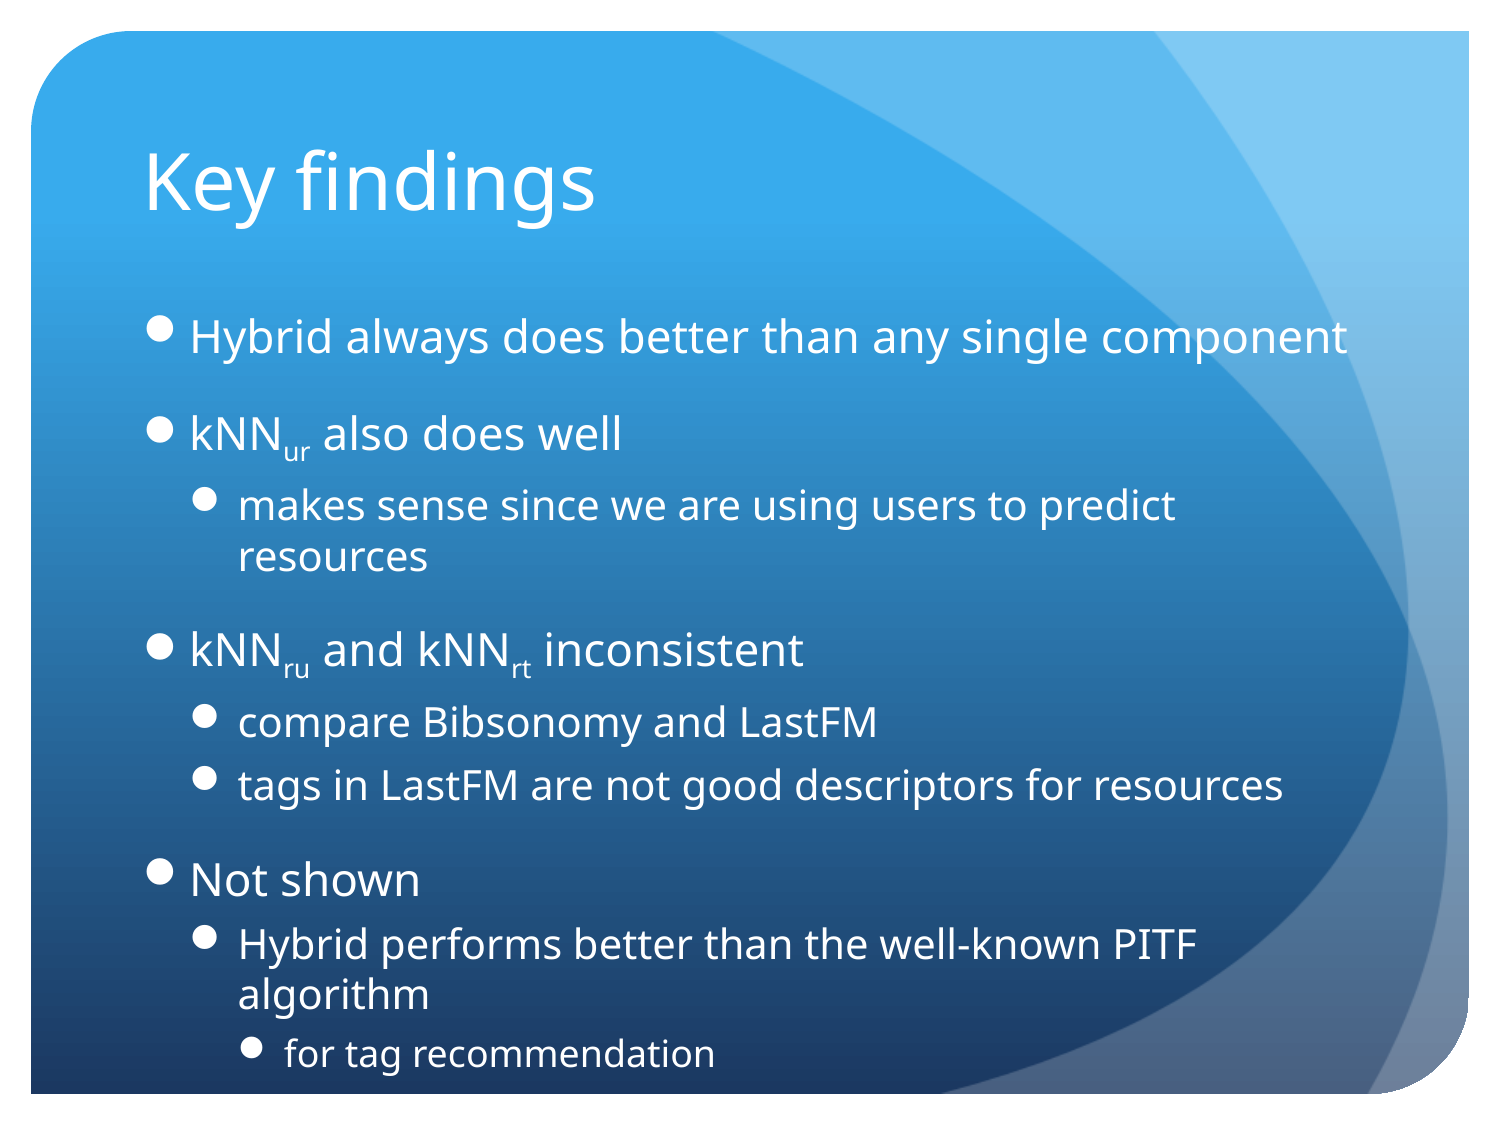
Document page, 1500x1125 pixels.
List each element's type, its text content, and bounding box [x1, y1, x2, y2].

list Hybrid always does better than any single component kNNur also does well makes sense since we are using users to predict resources kNNru and kNNrt inconsistent compare Bibsonomy and LastFM tags in LastFM are not good descriptors for resources Not shown Hybrid performs better than the well-known PITF algorithm for tag recommendation [127, 299, 1372, 991]
picture [24, 30, 1473, 1094]
title Key findings [127, 62, 1372, 234]
